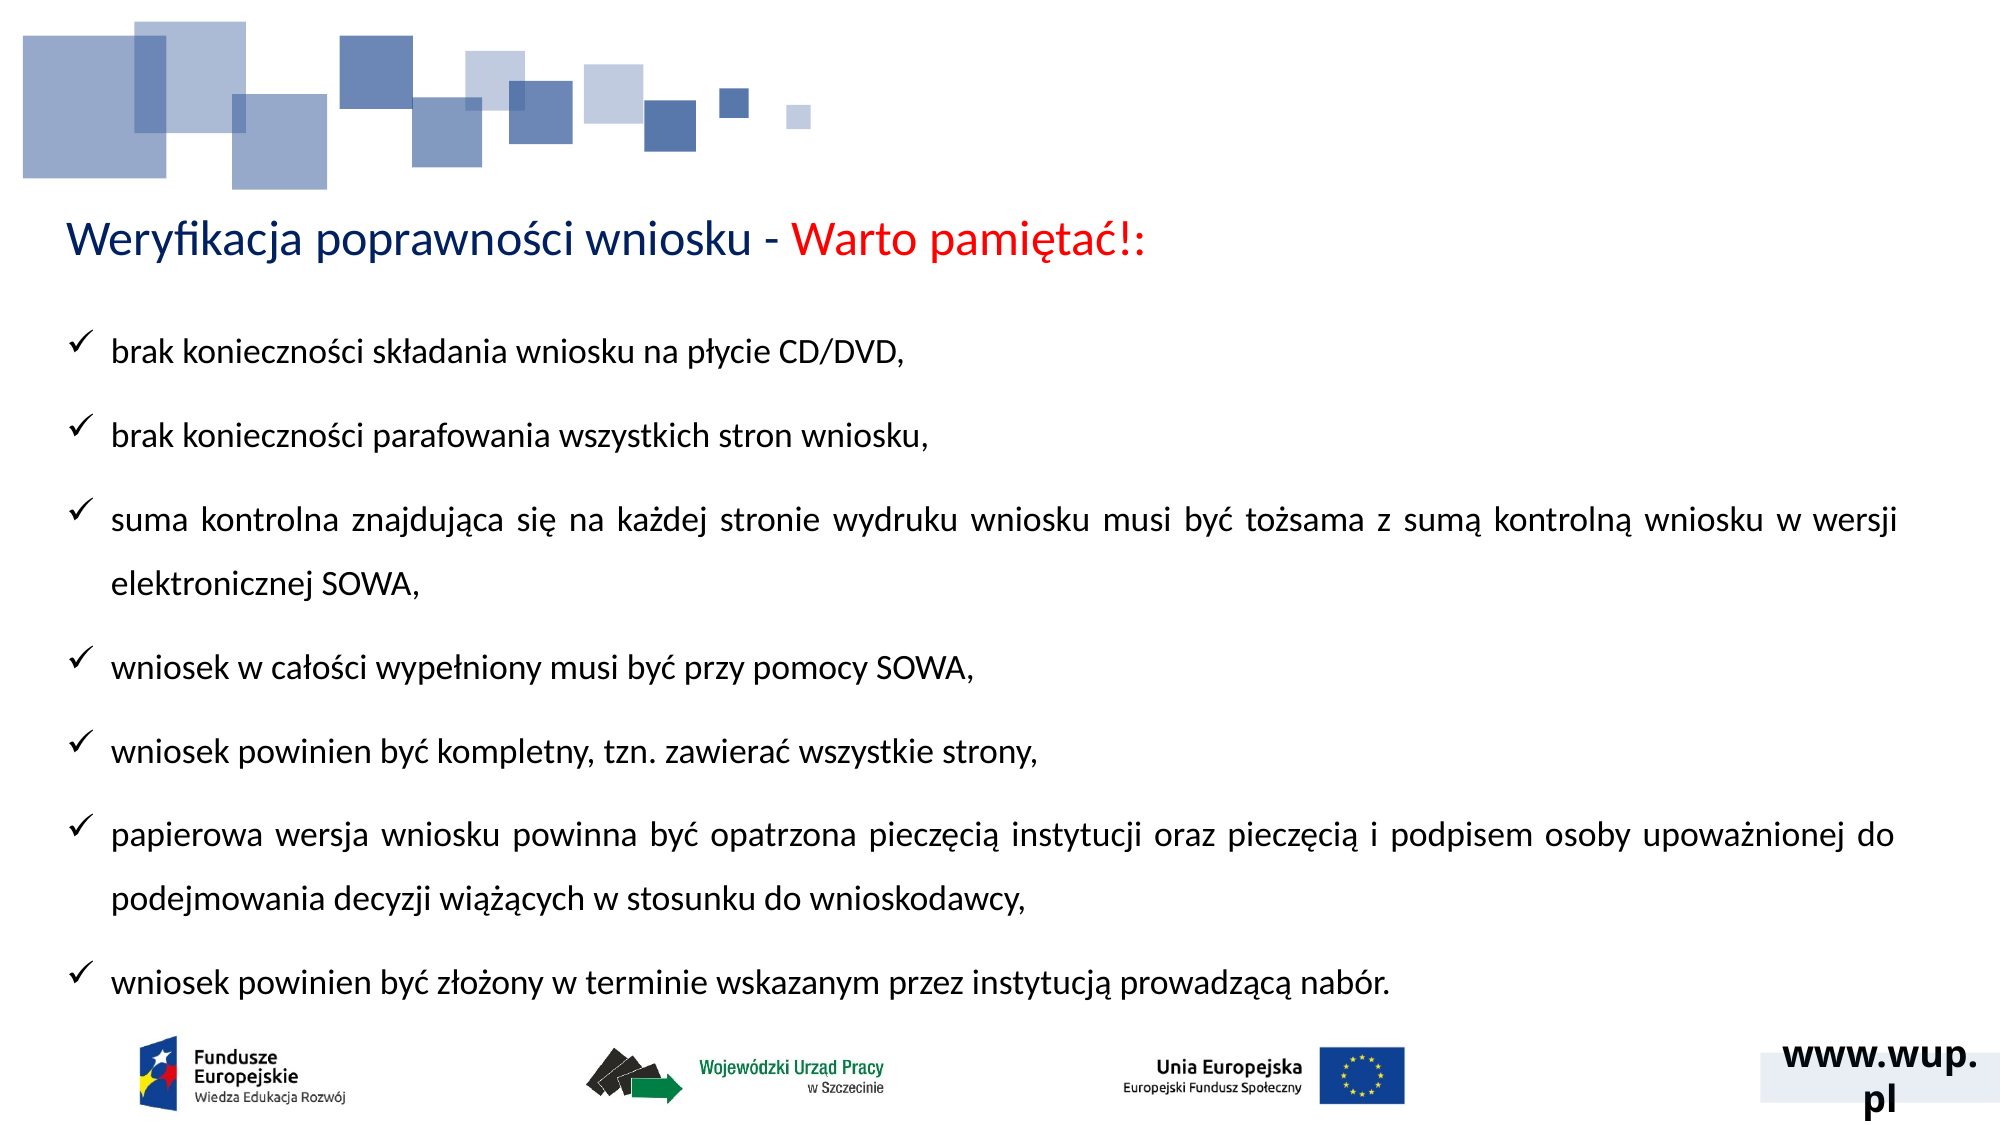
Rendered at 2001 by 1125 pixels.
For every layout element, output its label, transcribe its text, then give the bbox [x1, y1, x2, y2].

picture [574, 1036, 894, 1115]
list brak konieczności składania wniosku na płycie CD/DVD, brak konieczności parafowania wszystkich stron wniosku, suma kontrolna znajdująca się na każdej stronie wydruku wniosku musi być tożsama z sumą kontrolną wniosku w wersji elektronicznej SOWA, wniosek w całości wypełniony musi być przy pomocy SOWA, wniosek powinien być kompletny, tzn. zawierać wszystkie strony, papierowa wersja wniosku powinna być opatrzona pieczęcią instytucji oraz pieczęcią i podpisem osoby upoważnionej do podejmowania decyzji wiążących w stosunku do wnioskodawcy, wniosek powinien być złożony w terminie wskazanym przez instytucją prowadzącą nabór. [51, 299, 1913, 1014]
title Weryfikacja poprawności wniosku - Warto pamiętać!: [51, 204, 1913, 287]
picture [139, 1017, 363, 1118]
picture [1104, 1027, 1407, 1123]
